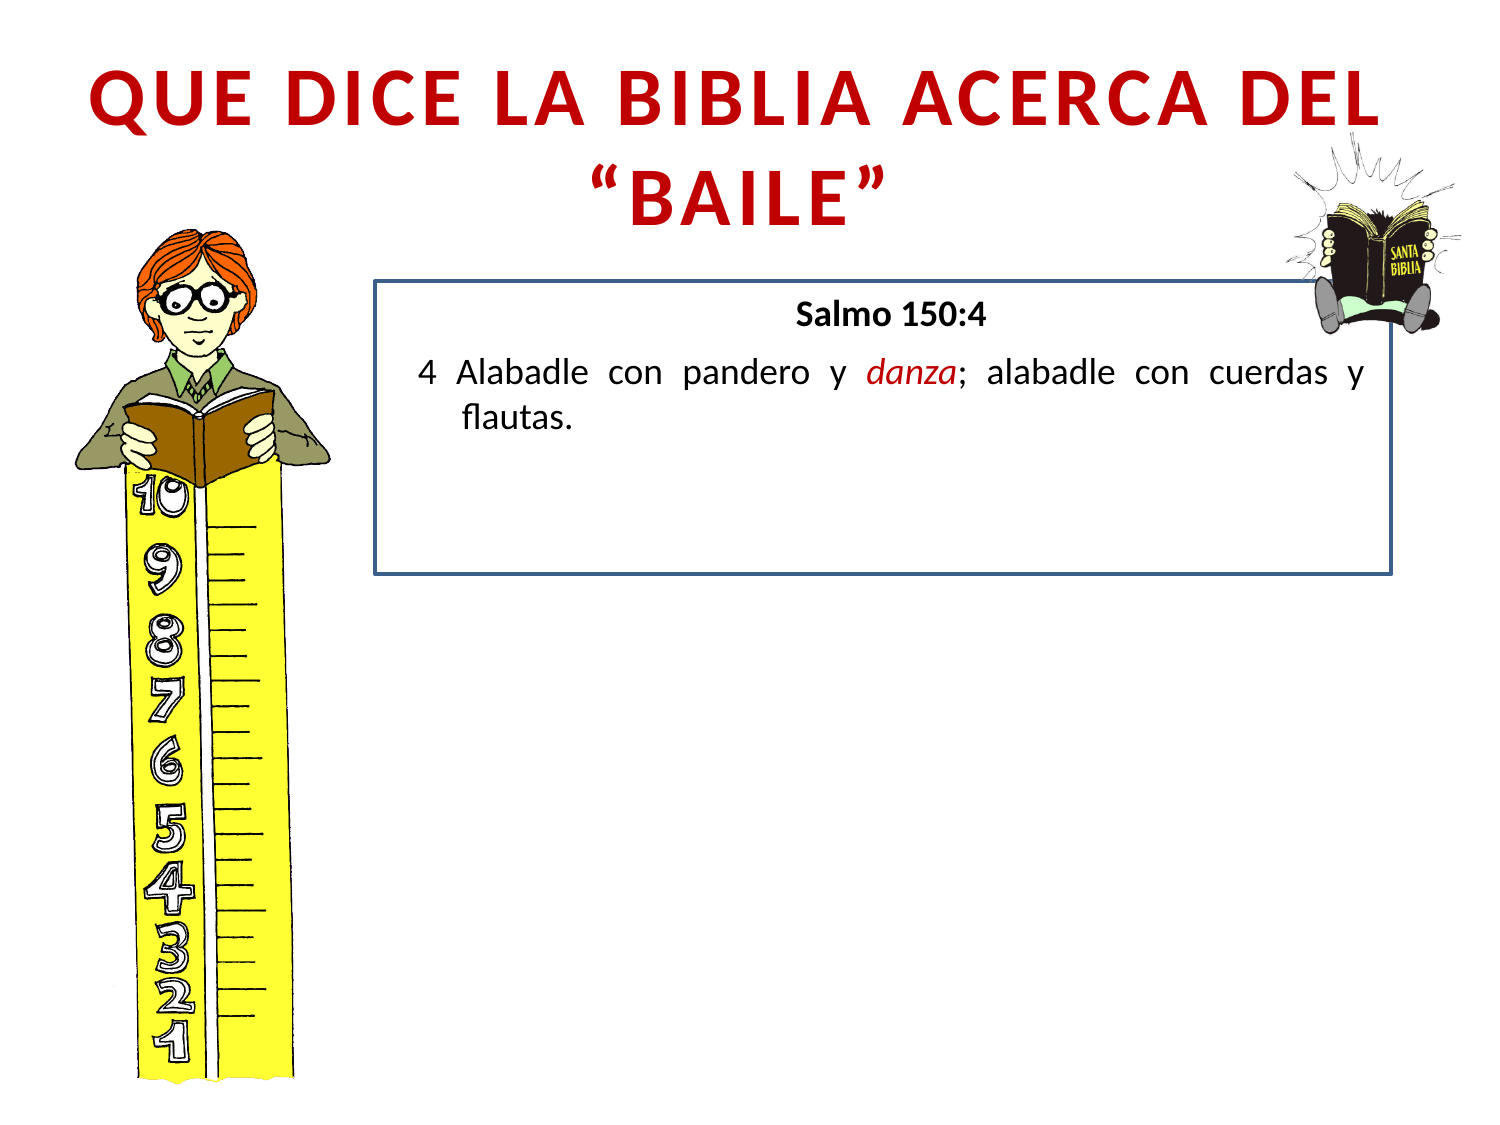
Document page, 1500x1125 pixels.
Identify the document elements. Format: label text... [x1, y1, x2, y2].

text_box [373, 279, 1393, 576]
text_box Salmo 150:4 [403, 281, 1277, 339]
text_box 4 Alabadle con pandero y danza; alabadle con cuerdas y flautas. [403, 339, 1380, 445]
picture [58, 210, 348, 1098]
picture [1282, 128, 1466, 339]
text_box QUE DICE LA BIBLIA ACERCA DEL “BAILE” [70, 35, 1407, 250]
